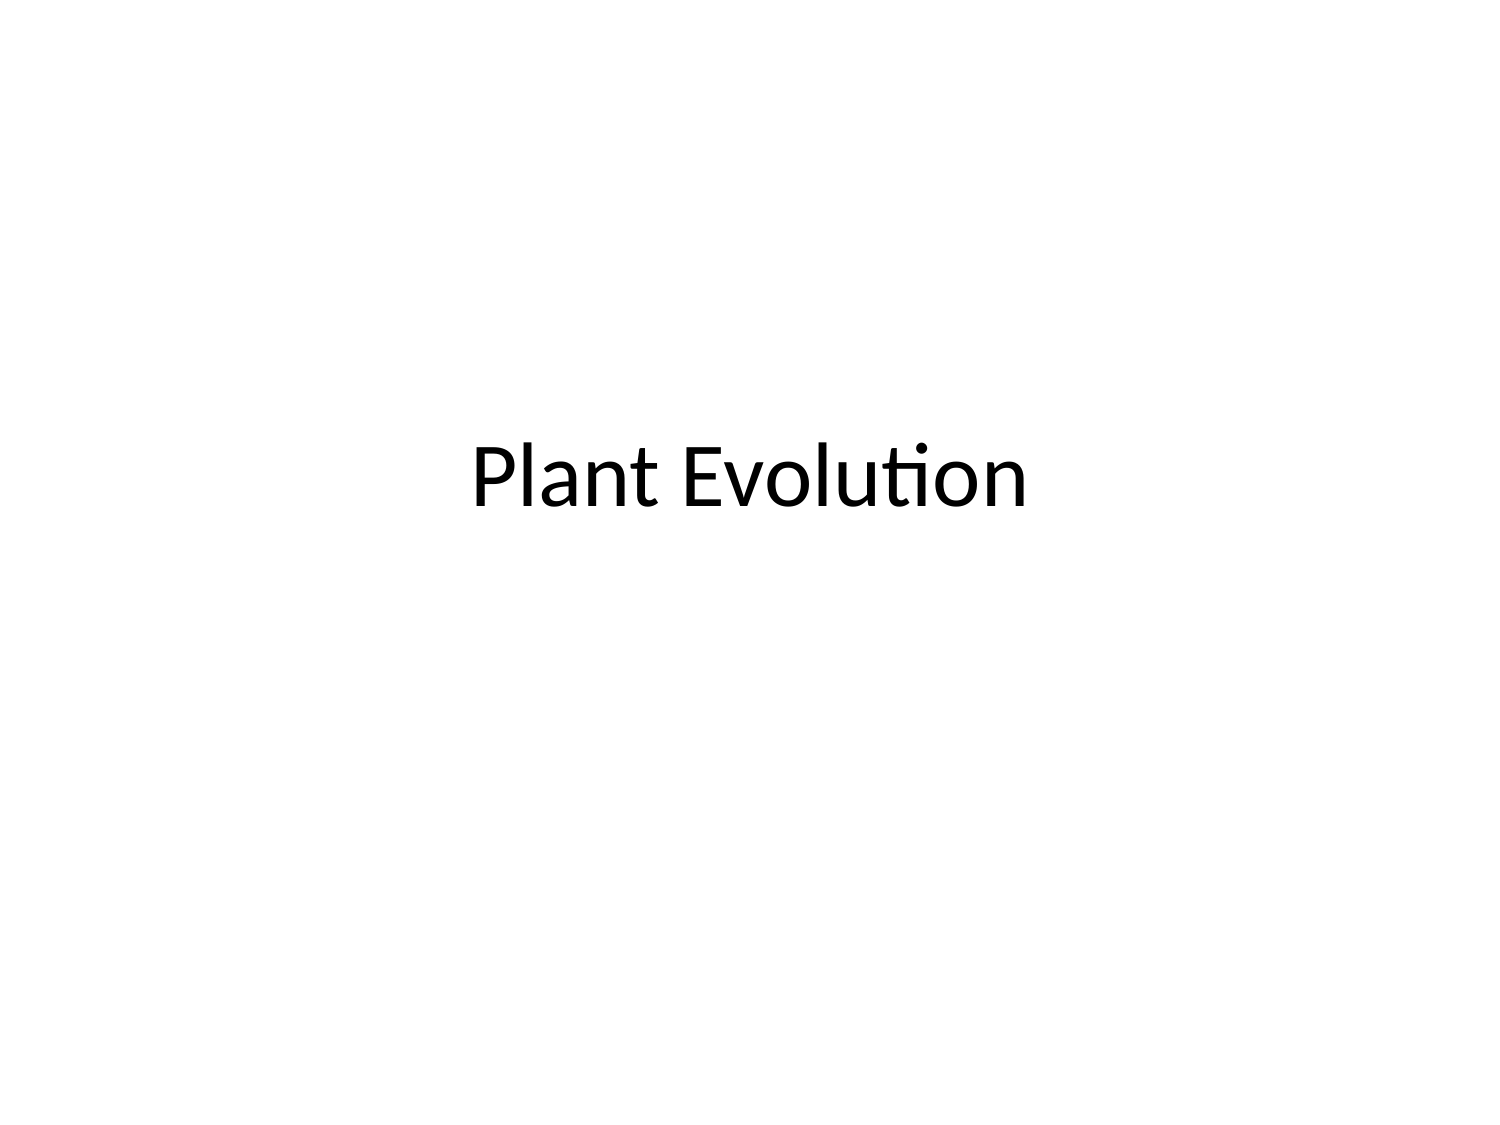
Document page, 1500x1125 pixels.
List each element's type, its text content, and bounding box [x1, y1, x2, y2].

title Plant Evolution [112, 349, 1388, 591]
